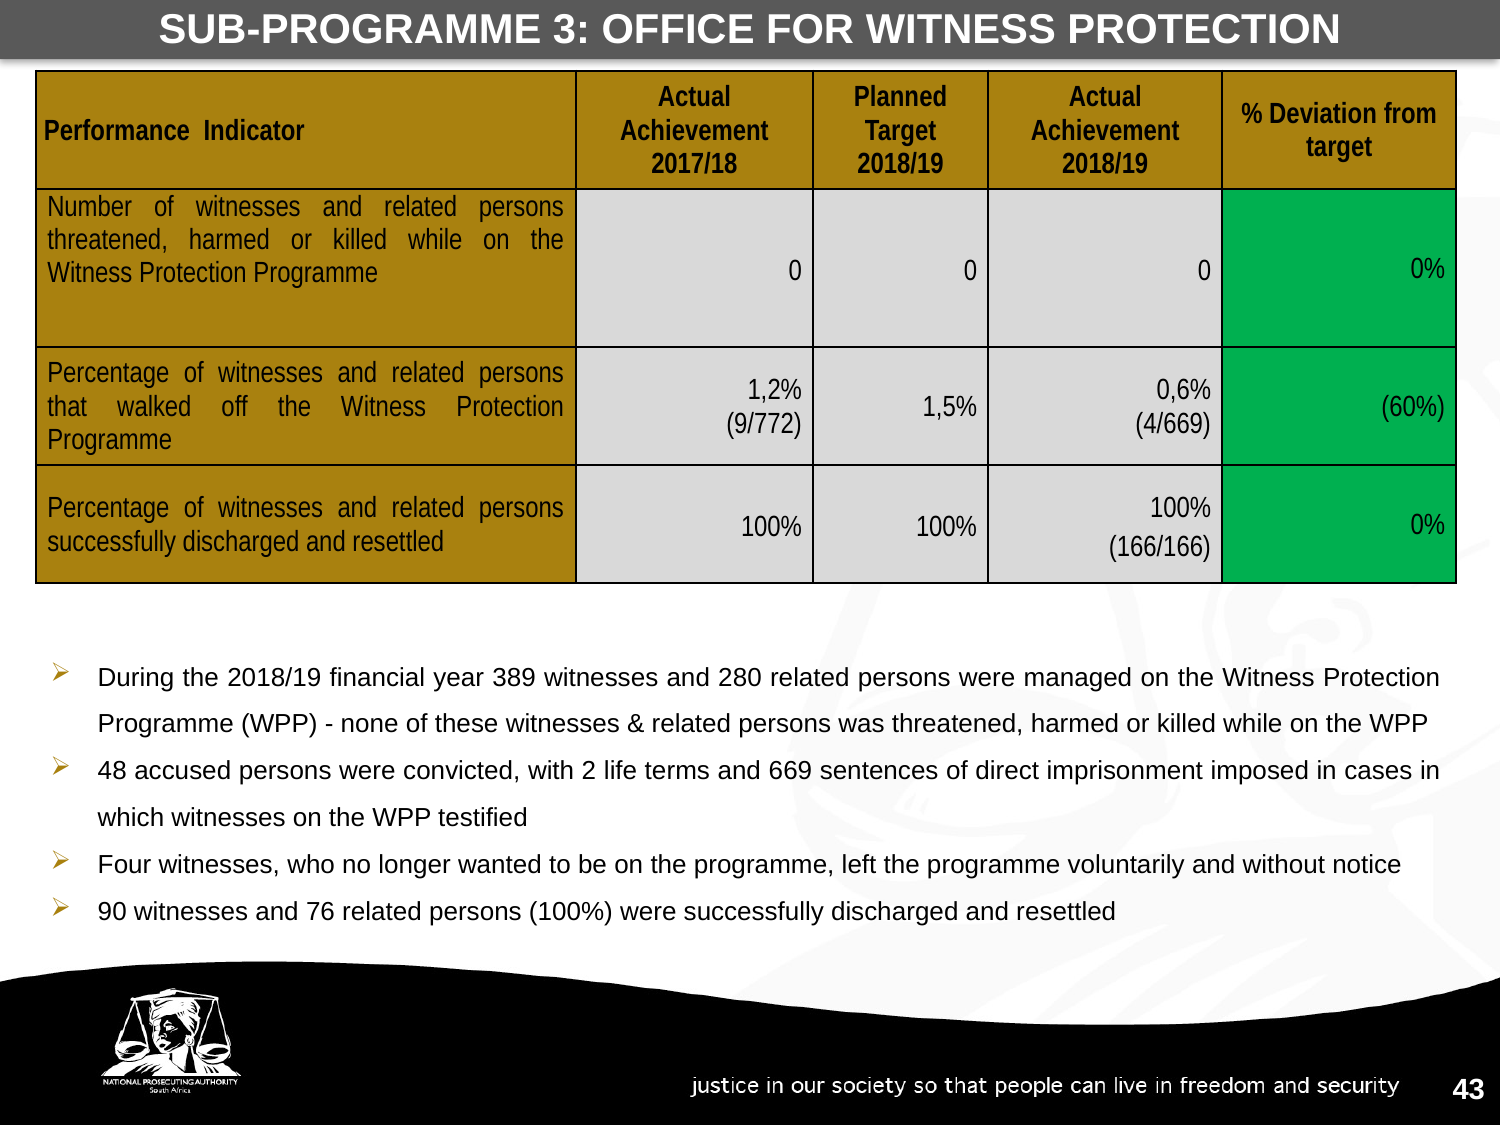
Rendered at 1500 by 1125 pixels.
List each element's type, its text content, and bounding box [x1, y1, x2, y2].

table_header Planned Target 2018/19 [814, 72, 987, 188]
table_cell 0,6% (4/669) [989, 348, 1221, 464]
table_cell 0% [1223, 466, 1455, 582]
table_cell 0 [989, 190, 1221, 346]
table_cell Percentage of witnesses and related persons successfully discharged and resettled [37, 466, 575, 582]
table_header Actual Achievement 2018/19 [989, 72, 1221, 188]
text_box SUB-PROGRAMME 3: OFFICE FOR WITNESS PROTECTION [0, 0, 1500, 60]
table_cell 1,5% [814, 348, 987, 464]
table_cell Percentage of witnesses and related persons that walked off the Witness Protection Programme [37, 348, 575, 464]
table_cell (60%) [1223, 348, 1455, 464]
table_header Performance Indicator [37, 72, 575, 188]
slide_number 43 [1149, 1057, 1500, 1118]
table_cell 0 [814, 190, 987, 346]
table_cell 0 [577, 190, 812, 346]
table_header % Deviation from target [1223, 72, 1455, 188]
table_cell 1,2% (9/772) [577, 348, 812, 464]
table_cell 100% [577, 466, 812, 582]
picture [0, 63, 1500, 1125]
table_cell 100% (166/166) [989, 466, 1221, 582]
table_cell 0% [1223, 190, 1455, 346]
table_header Actual Achievement 2017/18 [577, 72, 812, 188]
table_cell Number of witnesses and related persons threatened, harmed or killed while on the Witness Protection Programme [37, 190, 575, 346]
text_box During the 2018/19 financial year 389 witnesses and 280 related persons were managed on the Witness Protection Programme (WPP) - none of these witnesses & related persons was threatened, harmed or killed while on the WPP 48 accused persons were convicted, with 2 life terms and 669 sentences of direct imprisonment imposed in cases in which witnesses on the WPP testified Four witnesses, who no longer wanted to be on the programme, left the programme voluntarily and without notice 90 witnesses and 76 related persons (100%) were successfully discharged and resettled [35, 637, 1457, 933]
table_cell 100% [814, 466, 987, 582]
